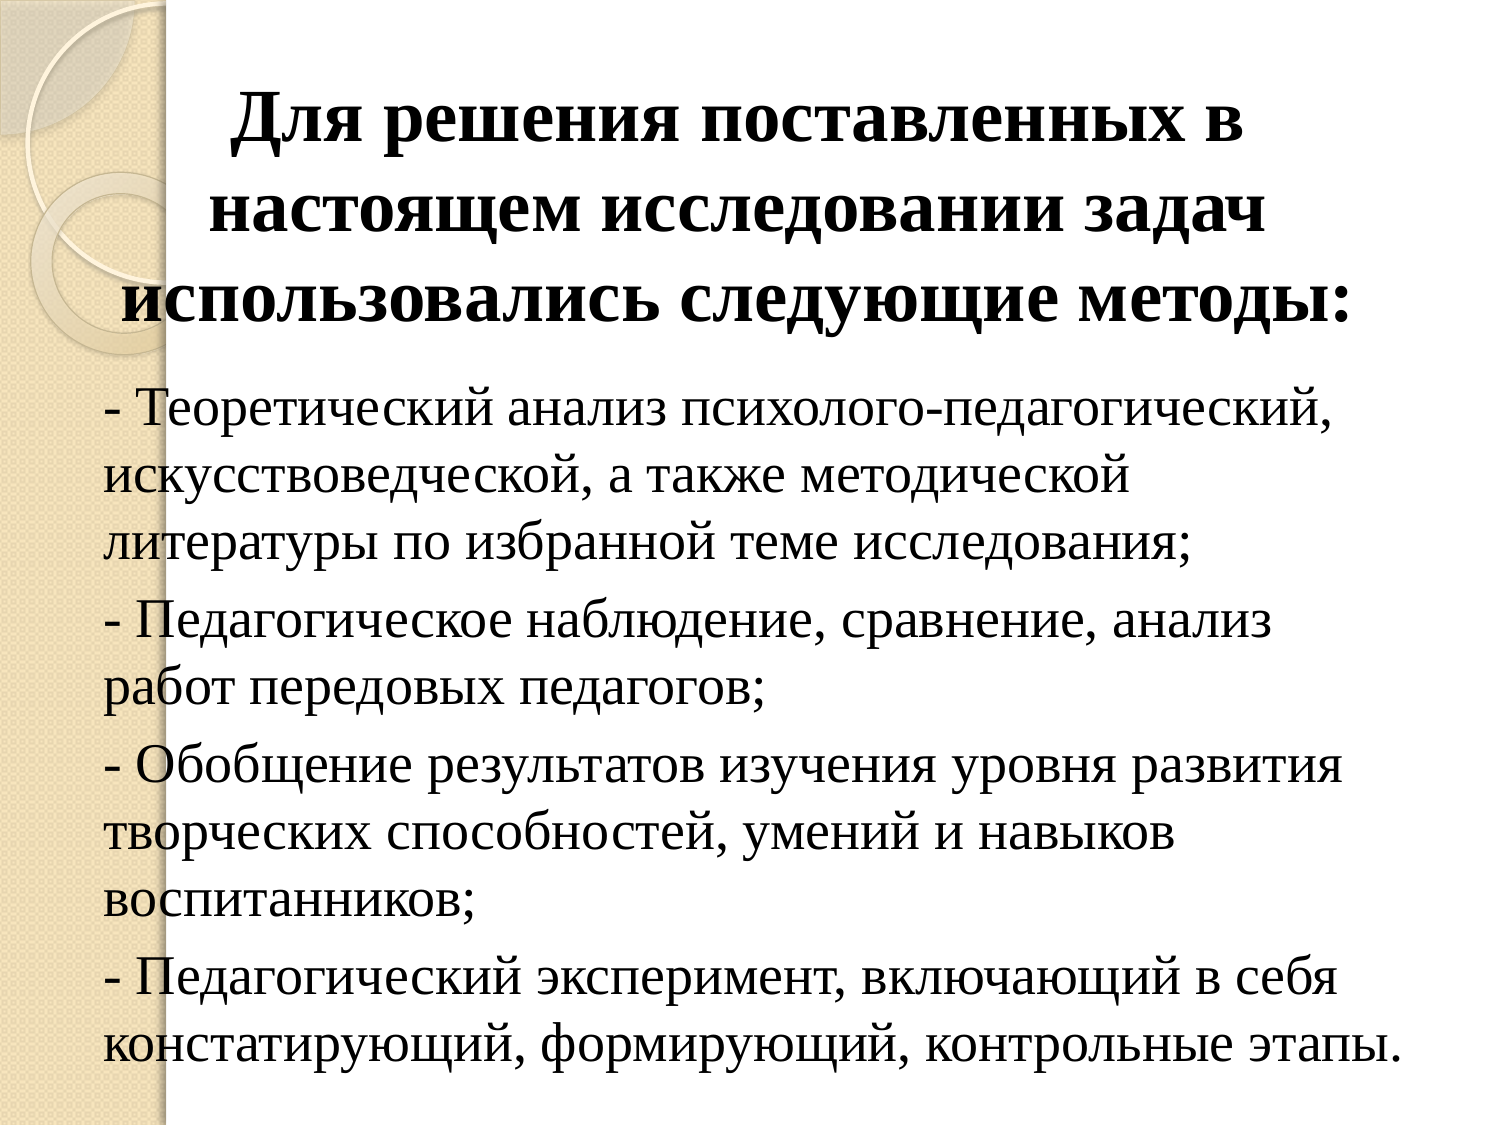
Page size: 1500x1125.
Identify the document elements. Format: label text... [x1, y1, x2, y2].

list - Теоретический анализ психолого-педагогический, искусствоведческой, а также методической литературы по избранной теме исследования; - Педагогическое наблюдение, сравнение, анализ работ передовых педагогов; - Обобщение результатов изучения уровня развития творческих способностей, умений и навыков воспитанников; - Педагогический эксперимент, включающий в себя констатирующий, формирующий, контрольные этапы. [75, 361, 1425, 1094]
title Для решения поставленных в настоящем исследовании задач использовались следующие методы: [88, 42, 1388, 360]
